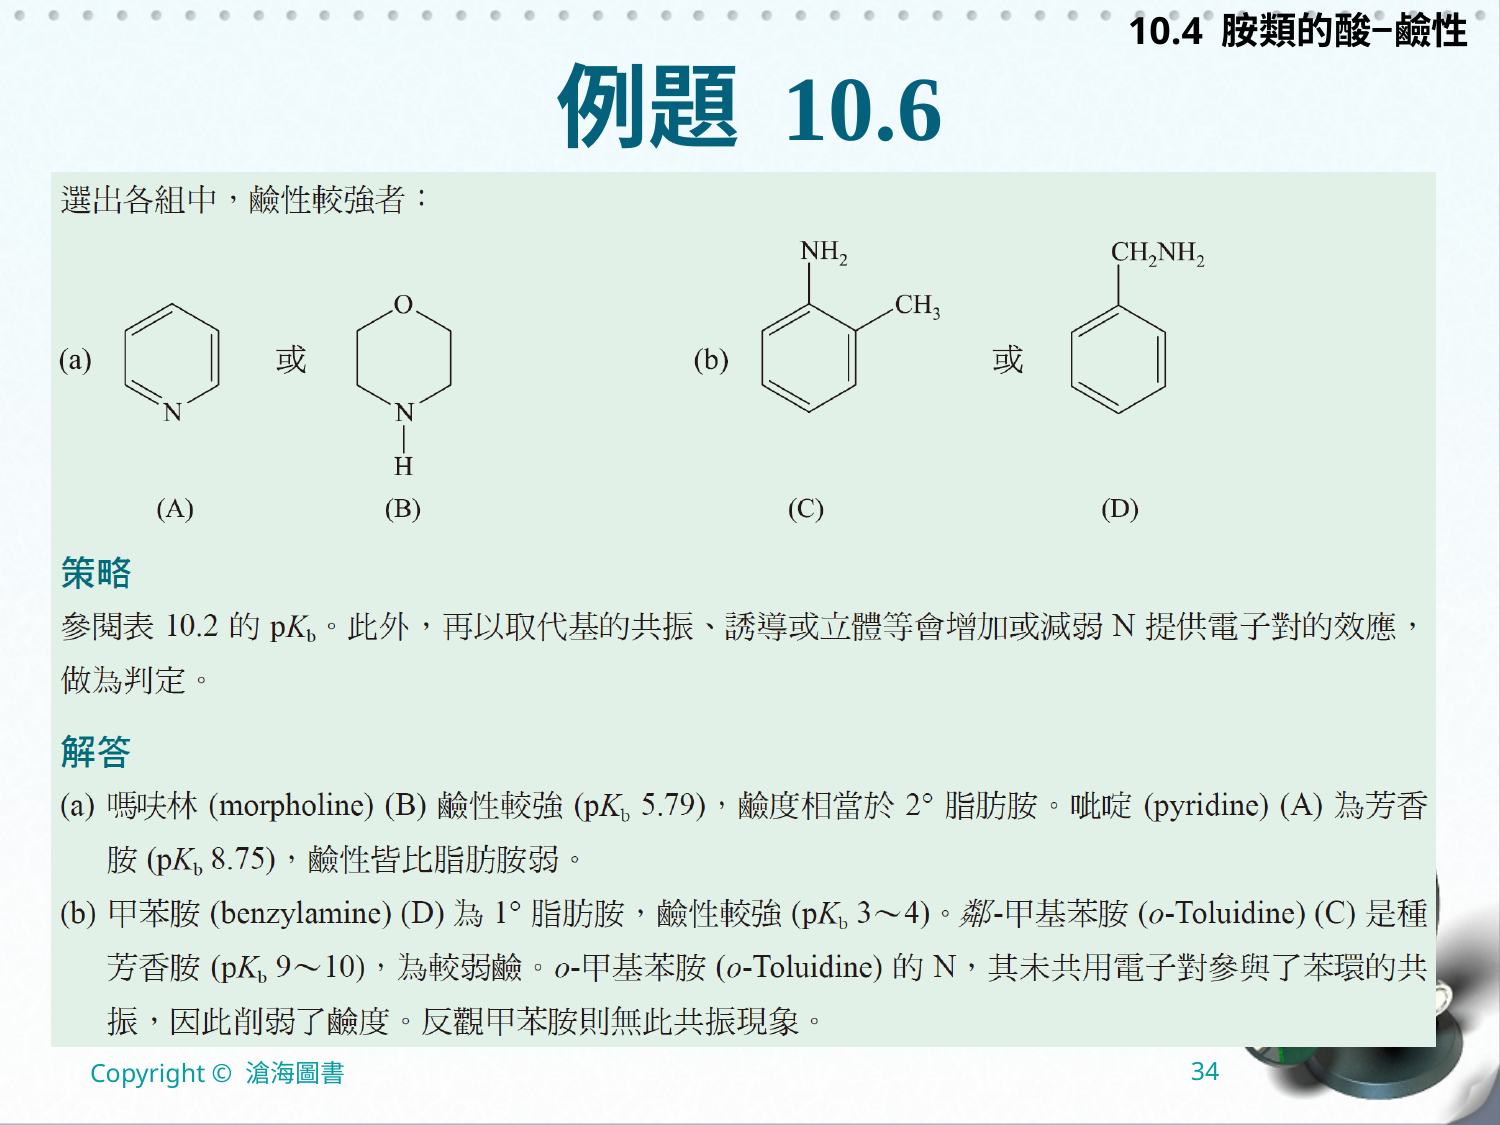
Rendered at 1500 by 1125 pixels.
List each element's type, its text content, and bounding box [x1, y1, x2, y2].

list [50, 172, 1436, 1048]
text_box 10.4 胺類的酸−鹼性 [1113, 0, 1485, 60]
picture [0, 0, 1500, 1125]
slide_number Copyright © 滄海圖書 [75, 1058, 425, 1103]
title 例題 10.6 [75, 0, 1425, 169]
slide_number 34 [1074, 1058, 1235, 1103]
